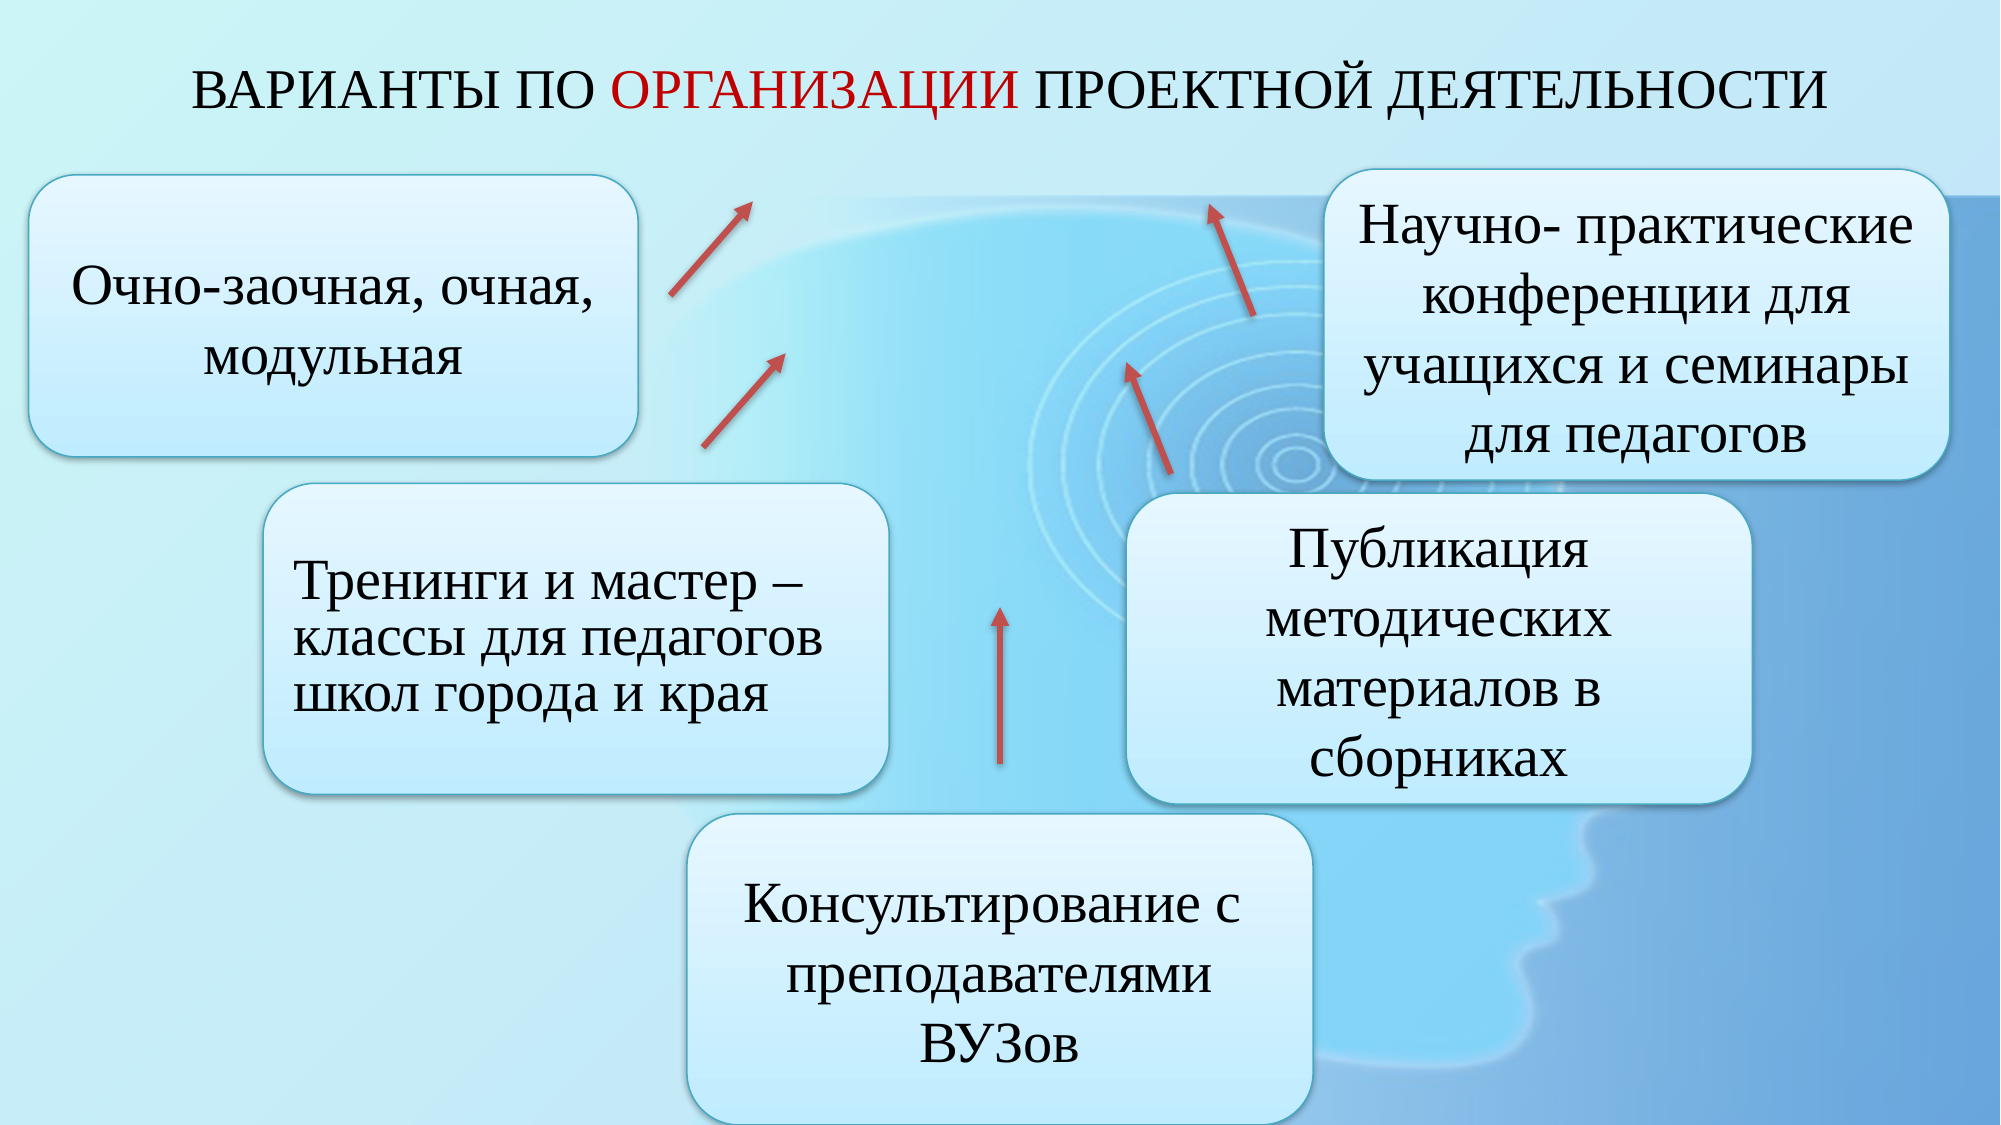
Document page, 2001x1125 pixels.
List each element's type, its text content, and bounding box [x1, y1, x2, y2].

text_box Тренинги и мастер – классы для педагогов школ города и края [262, 482, 891, 796]
text_box Консультирование с преподавателями ВУЗов [686, 813, 1314, 1125]
text_box ВАРИАНТЫ ПО ОРГАНИЗАЦИИ ПРОЕКТНОЙ ДЕЯТЕЛЬНОСТИ [49, 45, 1972, 175]
text_box Публикация методических материалов в сборниках [1125, 492, 1754, 805]
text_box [702, 352, 786, 448]
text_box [669, 201, 754, 296]
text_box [1125, 361, 1172, 475]
text_box Очно-заочная, очная, модульная [27, 174, 639, 458]
picture [0, 0, 2000, 1125]
text_box Научно- практические конференции для учащихся и семинары для педагогов [1323, 168, 1951, 482]
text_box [1208, 203, 1255, 316]
